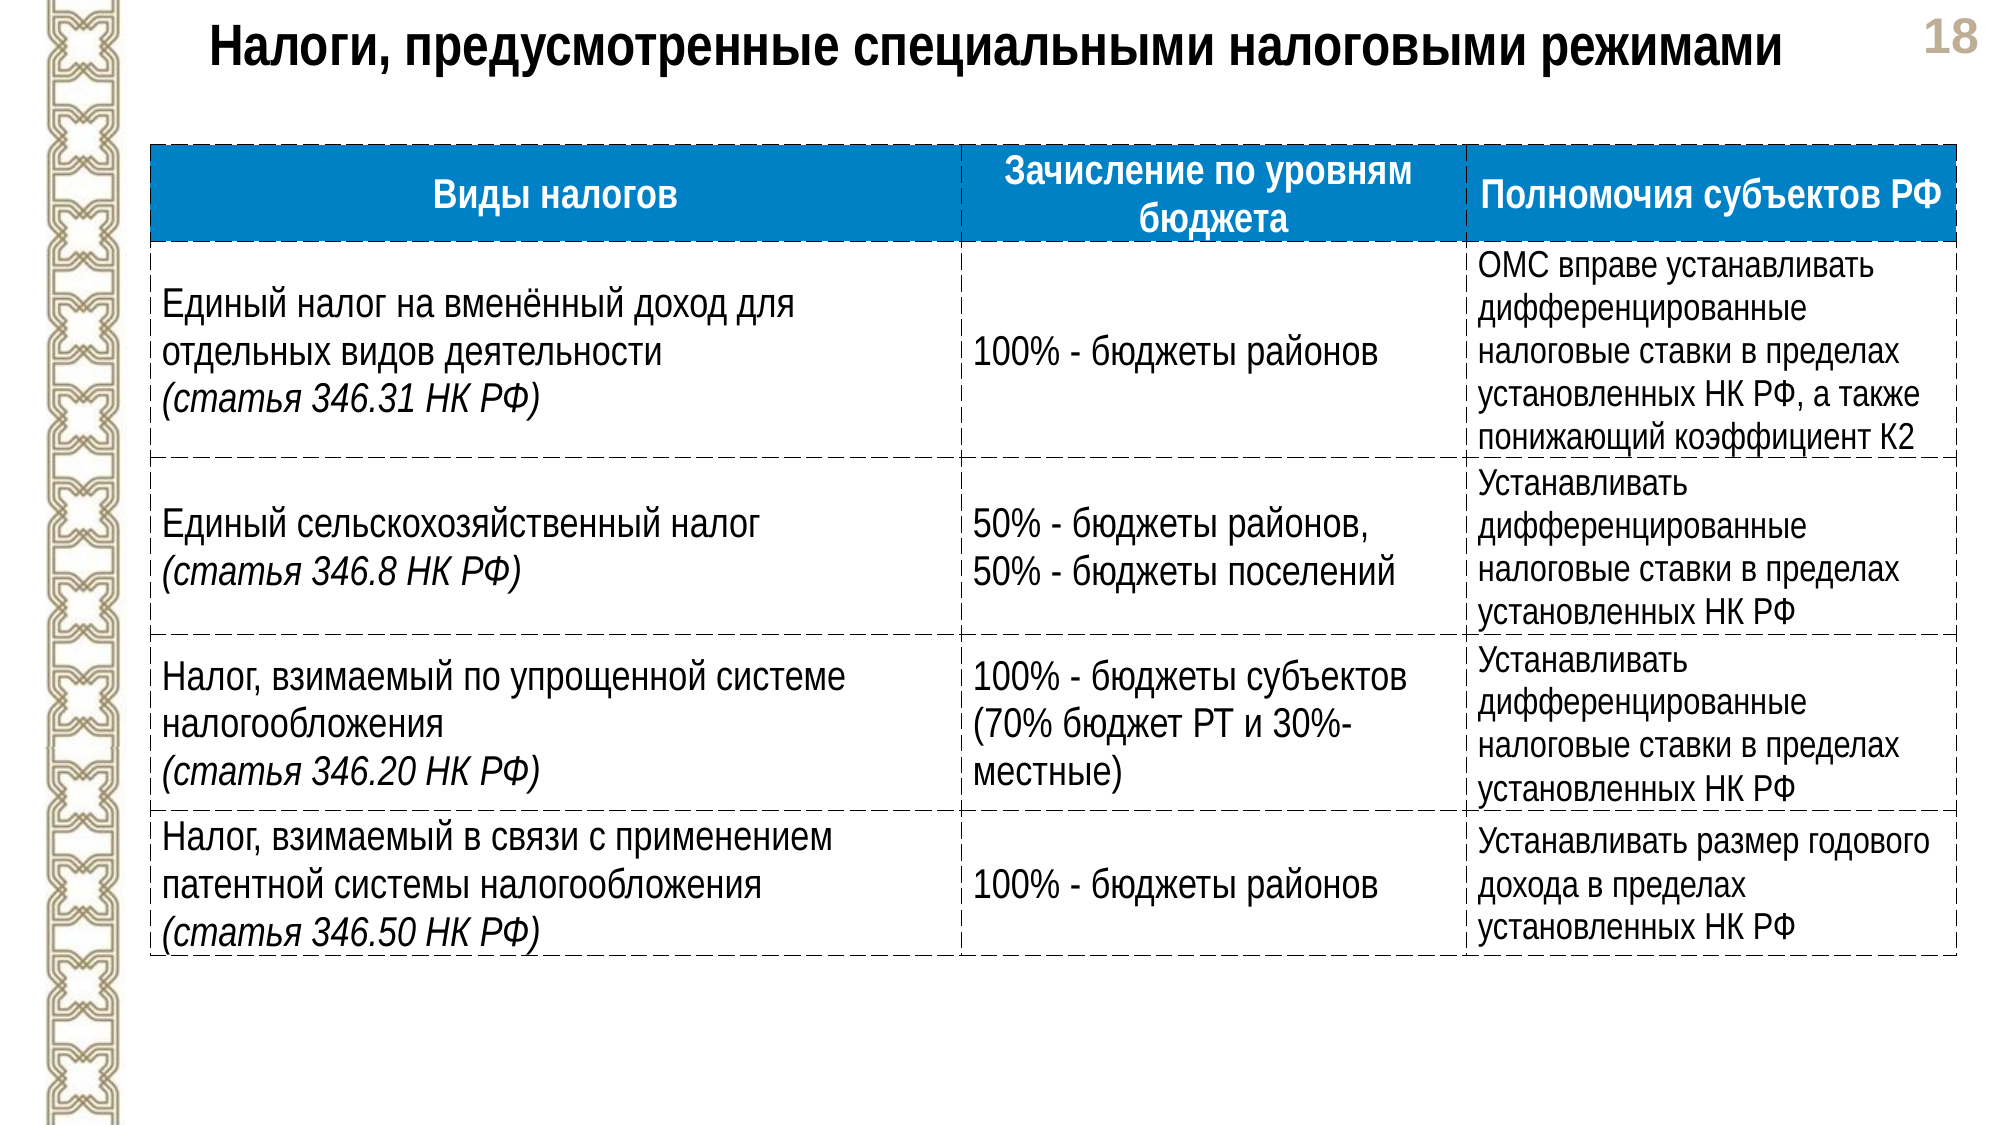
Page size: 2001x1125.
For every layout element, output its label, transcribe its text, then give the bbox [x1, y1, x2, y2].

table_cell Устанавливать дифференцированные налоговые ставки в пределах установленных НК РФ [1466, 634, 1956, 811]
table_header Виды налогов [150, 145, 961, 241]
table_cell Единый сельскохозяйственный налог (статья 346.8 НК РФ) [150, 458, 961, 634]
table_header Зачисление по уровням бюджета [961, 145, 1466, 241]
table_cell 50% - бюджеты районов, 50% - бюджеты поселений [961, 458, 1466, 634]
table_cell Устанавливать размер годового дохода в пределах установленных НК РФ [1466, 811, 1956, 955]
table_cell Устанавливать дифференцированные налоговые ставки в пределах установленных НК РФ [1466, 458, 1956, 634]
table_cell Налог, взимаемый по упрощенной системе налогообложения (статья 346.20 НК РФ) [150, 634, 961, 811]
table_cell Налог, взимаемый в связи с применением патентной системы налогообложения (статья 346.50 НК РФ) [150, 811, 961, 955]
table_cell 100% - бюджеты субъектов (70% бюджет РТ и 30%- местные) [961, 634, 1466, 811]
table_cell 100% - бюджеты районов [961, 241, 1466, 458]
table_cell ОМС вправе устанавливать дифференцированные налоговые ставки в пределах установленных НК РФ, а также понижающий коэффициент К2 [1466, 241, 1956, 458]
table_header Полномочия субъектов РФ [1466, 145, 1956, 241]
list Налоги, предусмотренные специальными налоговыми режимами [112, 7, 1882, 102]
picture [0, 0, 127, 1125]
table_cell 100% - бюджеты районов [961, 811, 1466, 955]
table_cell Единый налог на вменённый доход для отдельных видов деятельности (статья 346.31 НК РФ) [150, 241, 961, 458]
